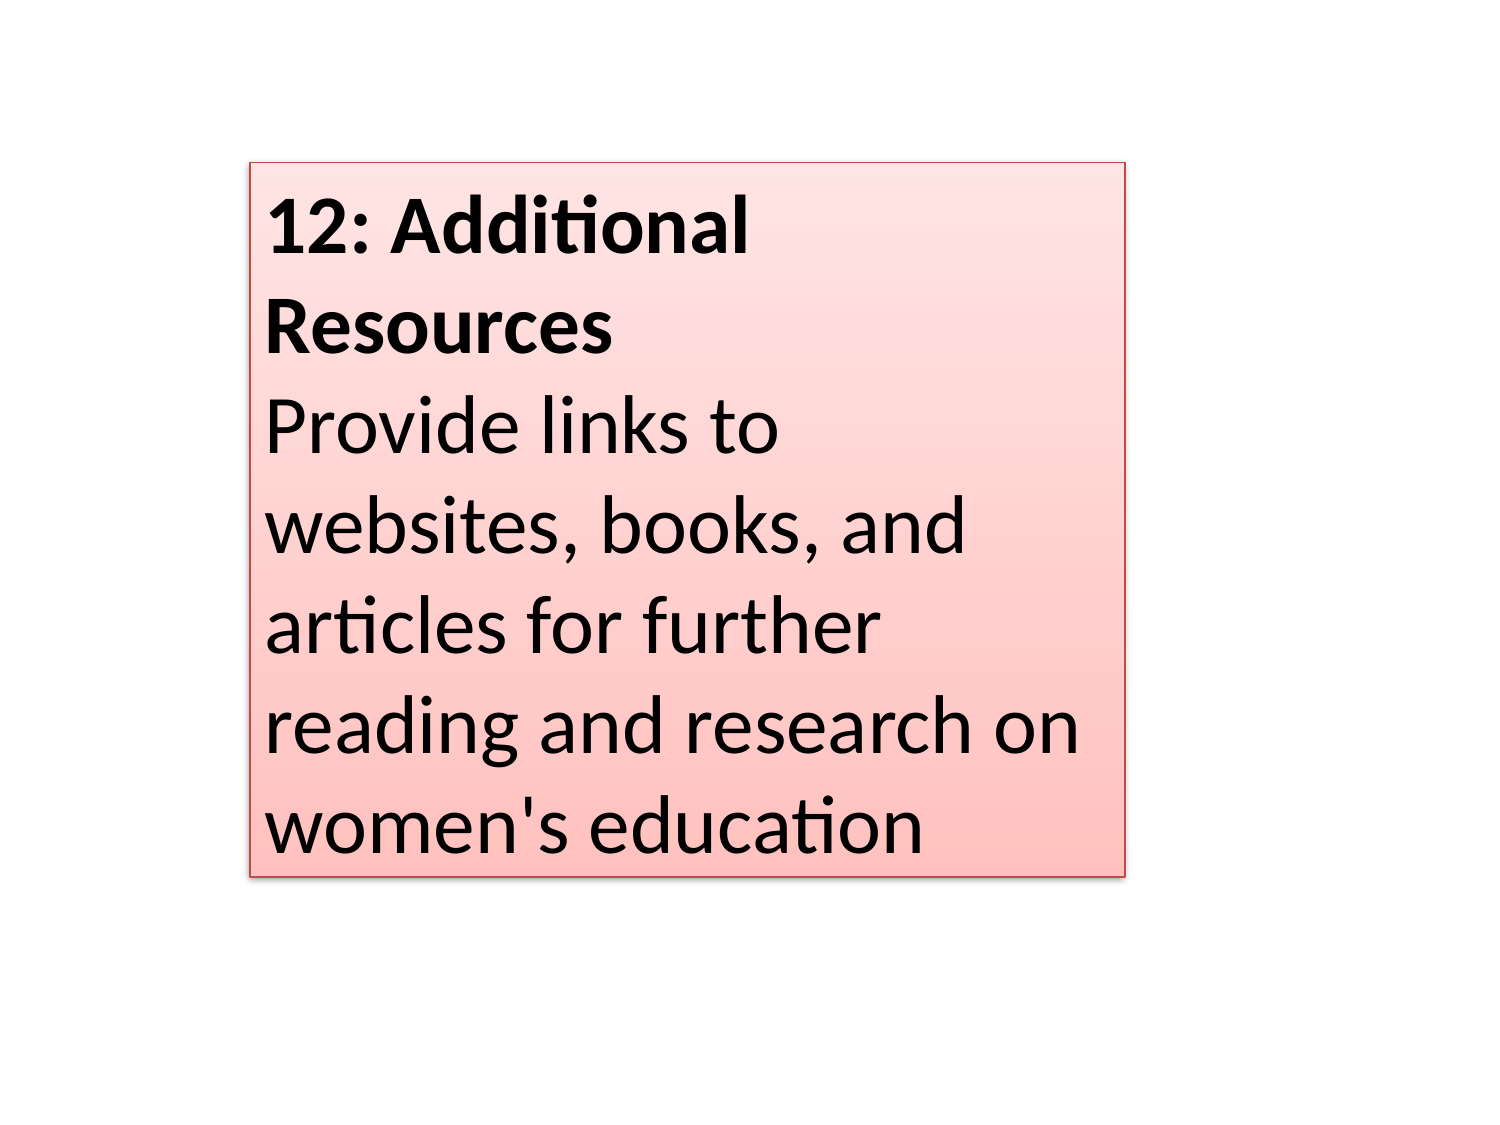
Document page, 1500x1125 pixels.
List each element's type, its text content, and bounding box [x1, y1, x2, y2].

text_box 12: Additional Resources Provide links to websites, books, and articles for further reading and research on women's education [249, 162, 1126, 878]
